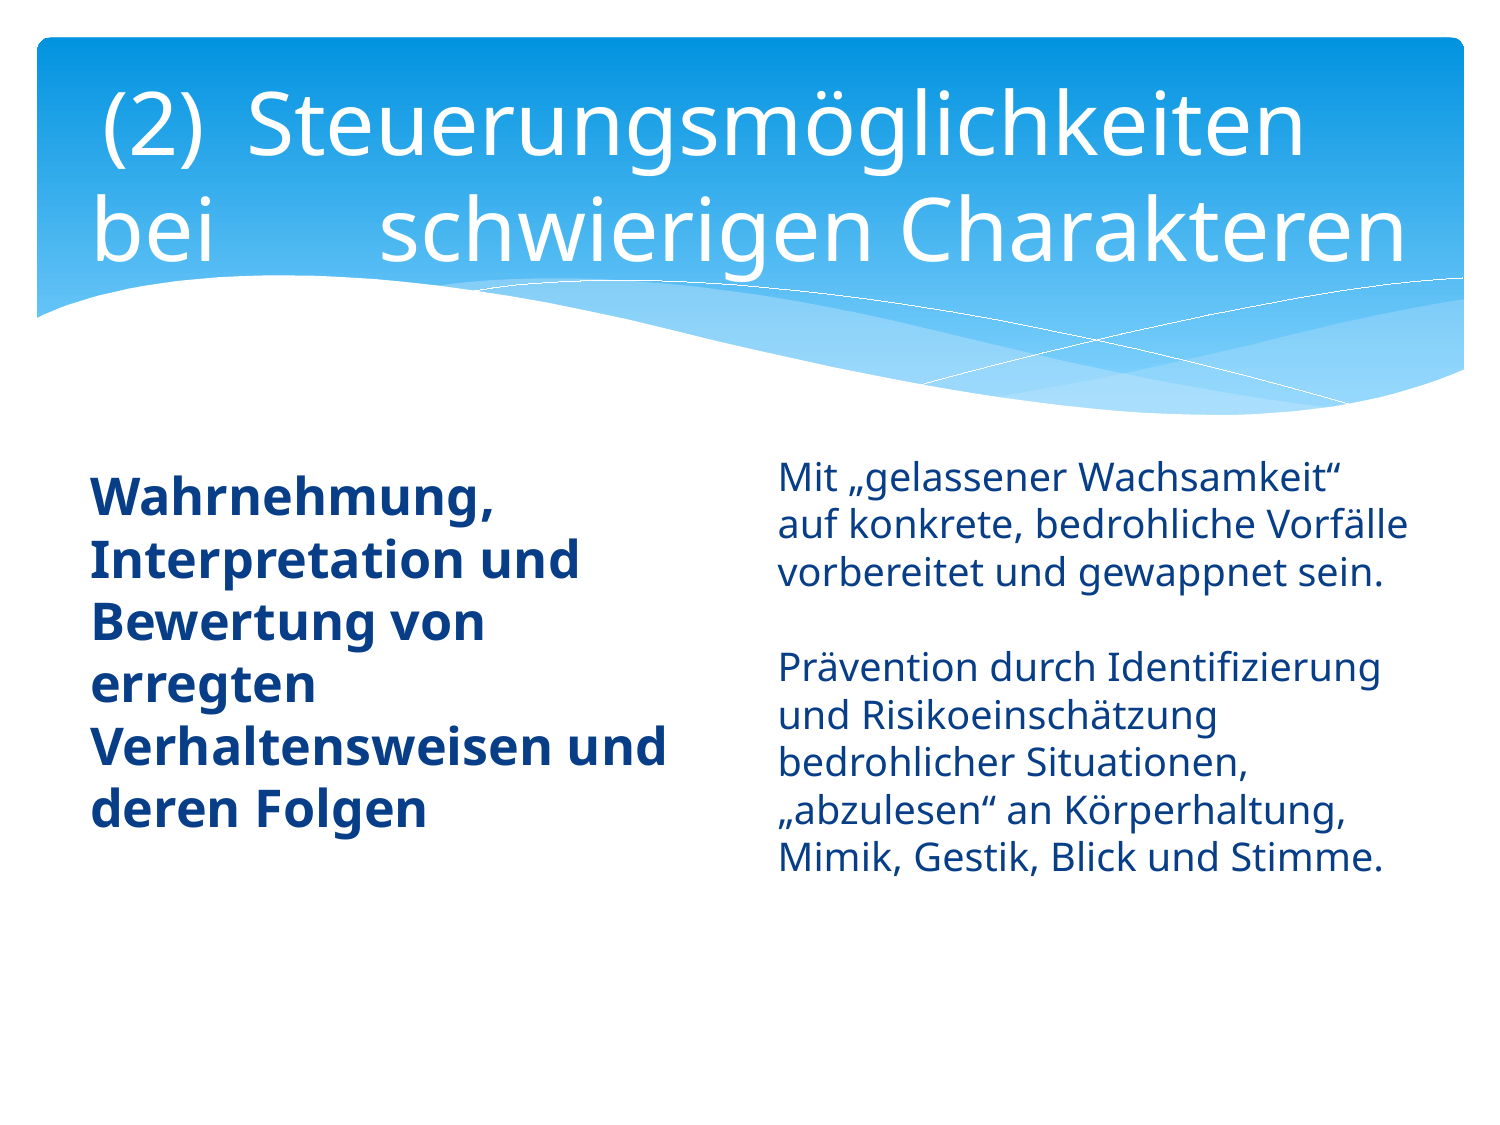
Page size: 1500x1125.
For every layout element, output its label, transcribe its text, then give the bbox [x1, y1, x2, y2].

title (2) Steuerungsmöglichkeiten bei schwierigen Charakteren [75, 55, 1425, 291]
list Mit „gelassener Wachsamkeit“ auf konkrete, bedrohliche Vorfälle vorbereitet und gewappnet sein. Prävention durch Identifizierung und Risikoeinschätzung bedrohlicher Situationen, „abzulesen“ an Körperhaltung, Mimik, Gestik, Blick und Stimme. [762, 444, 1425, 1005]
list Wahrnehmung, Interpretation und Bewertung von erregten Verhaltensweisen und deren Folgen [75, 456, 738, 1005]
